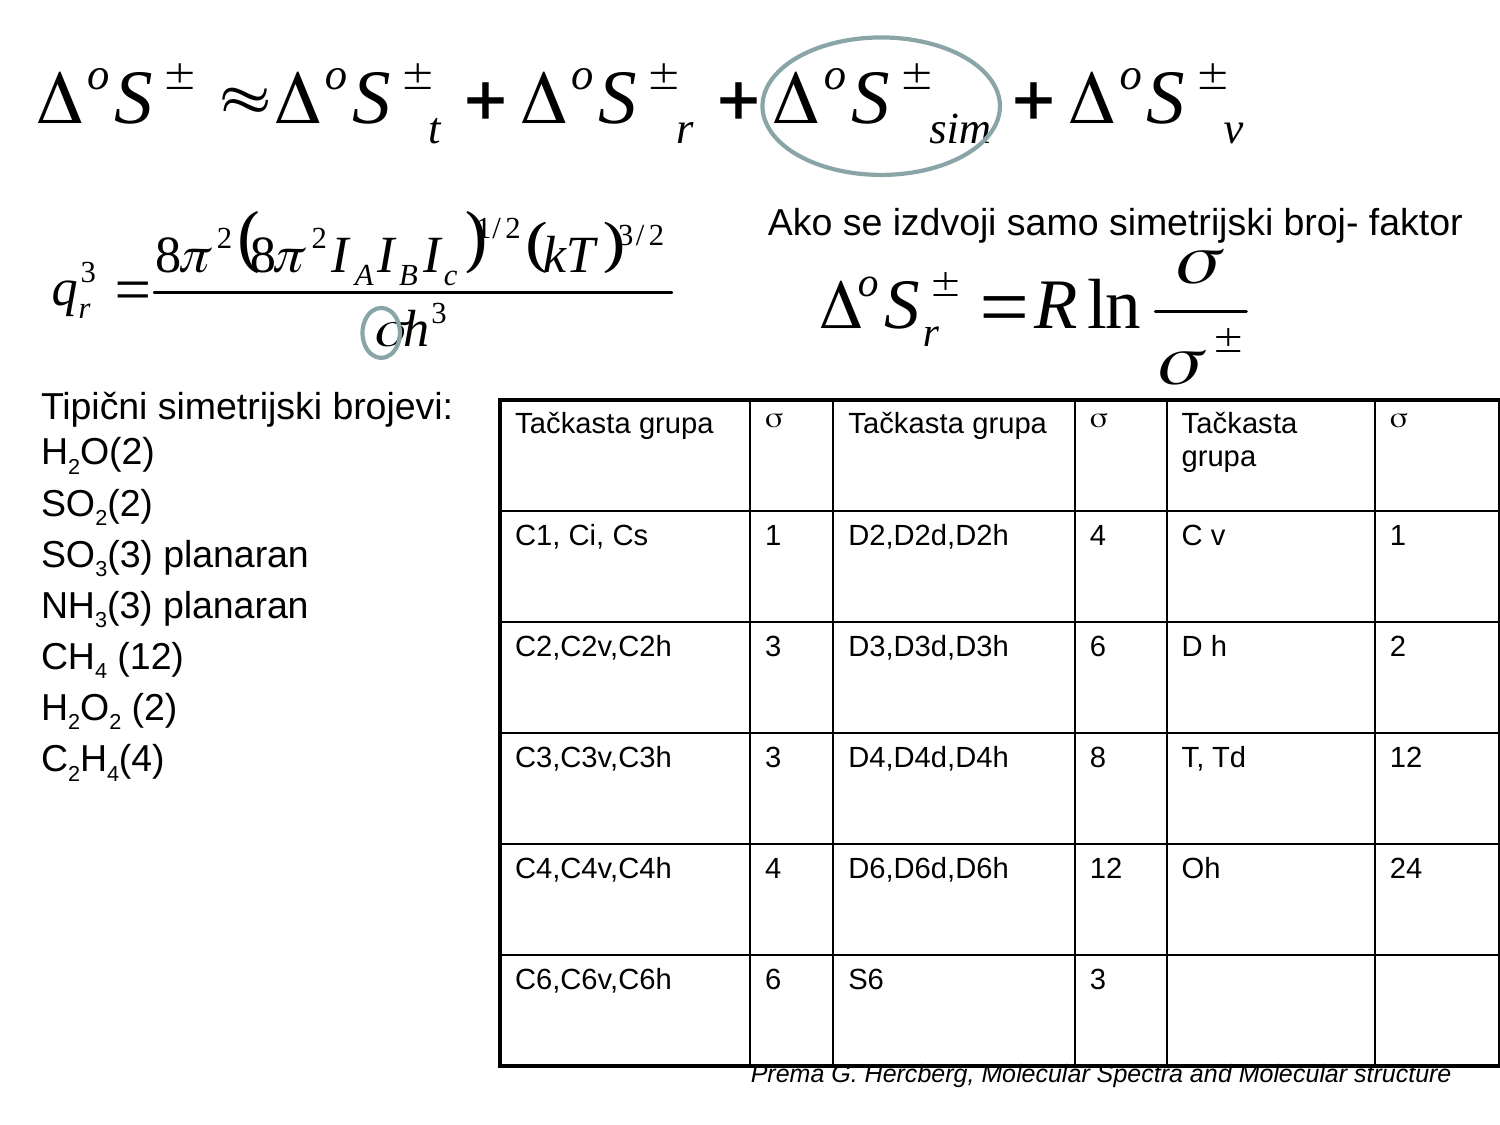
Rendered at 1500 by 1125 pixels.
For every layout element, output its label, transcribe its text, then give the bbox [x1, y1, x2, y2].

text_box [43, 204, 682, 359]
table_cell Oh [1168, 845, 1374, 954]
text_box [808, 215, 1259, 400]
table_cell C1, Ci, Cs [502, 512, 749, 621]
table_cell C4,C4v,C4h [502, 845, 749, 954]
table_cell 6 [1076, 623, 1166, 732]
table_header Tačkasta grupa [502, 402, 749, 510]
table_cell 3 [751, 734, 832, 843]
table_cell 6 [751, 956, 832, 1050]
table_cell D6,D6d,D6h [834, 845, 1074, 954]
table_cell 3 [751, 623, 832, 732]
table_cell C6,C6v,C6h [502, 956, 749, 1064]
table_cell D h [1168, 623, 1374, 732]
table_cell C3,C3v,C3h [502, 734, 749, 843]
table_cell 1 [1376, 512, 1498, 621]
table_header Tačkasta grupa [1168, 402, 1374, 510]
table_header s [751, 402, 832, 510]
table_header s [1076, 408, 1166, 510]
table_cell T, Td [1168, 734, 1374, 843]
table_cell 2 [1376, 623, 1498, 732]
table_cell [1168, 956, 1374, 1050]
table_cell D4,D4d,D4h [834, 734, 1074, 843]
table_cell 12 [1376, 734, 1498, 843]
table_cell 4 [1076, 512, 1166, 621]
table_cell C2,C2v,C2h [502, 623, 749, 732]
table_cell S6 [834, 956, 1074, 1050]
text_box [836, 172, 926, 178]
table_cell 12 [1076, 845, 1166, 954]
table_cell 24 [1376, 845, 1498, 954]
table_cell C v [1168, 512, 1374, 621]
table_cell 3 [1076, 956, 1166, 1050]
text_box Prema G. Hercberg, Molecular Spectra and Molecular structure [736, 1050, 1475, 1095]
table_cell D3,D3d,D3h [834, 623, 1074, 732]
table_cell [1376, 956, 1498, 1064]
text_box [24, 40, 1259, 163]
table_header Tačkasta grupa [834, 408, 1074, 510]
table_cell 8 [1076, 734, 1166, 843]
text_box Tipični simetrijski brojevi: H2O(2) SO2(2) SO3(3) planaran NH3(3) planaran CH4 (12) H2O2 (2) C2H4(4) [26, 374, 469, 793]
table_cell 1 [751, 512, 832, 621]
table_cell D2,D2d,D2h [834, 512, 1074, 621]
table_cell 4 [751, 845, 832, 954]
text_box Ako se izdvoji samo simetrijski broj- faktor [753, 190, 1478, 251]
table_header s [1376, 402, 1498, 510]
